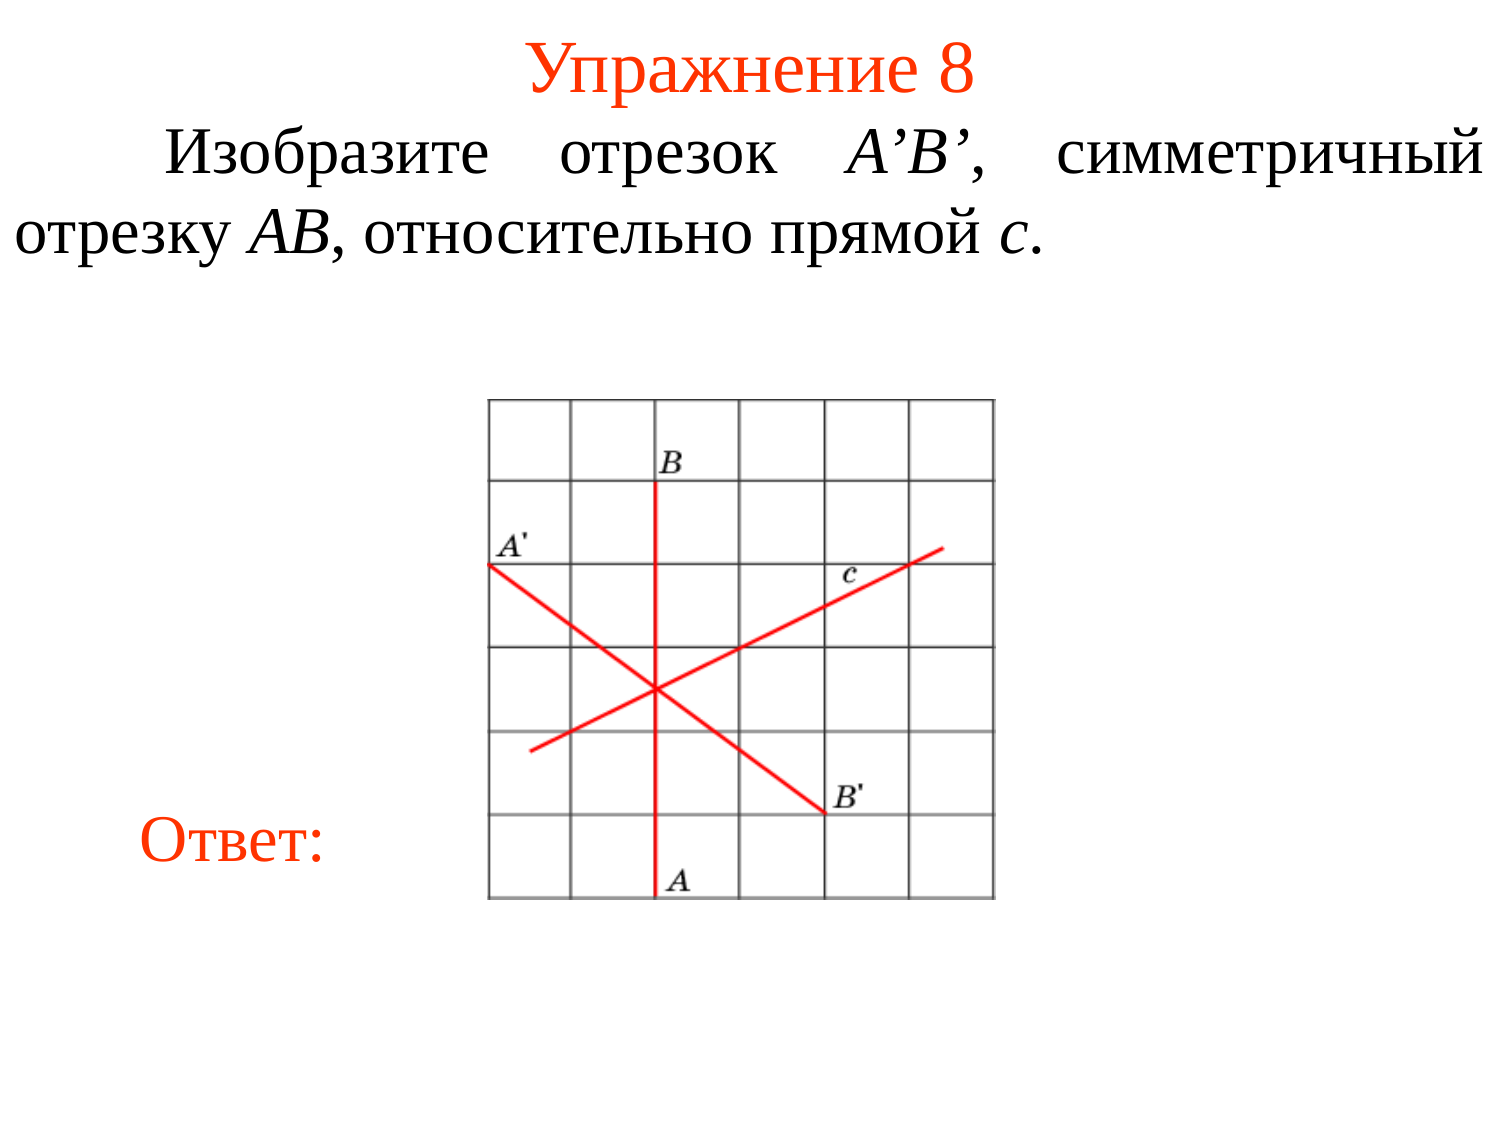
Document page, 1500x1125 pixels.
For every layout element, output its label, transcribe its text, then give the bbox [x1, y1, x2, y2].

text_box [124, 399, 996, 900]
title Упражнение 8 [112, 24, 1388, 99]
text_box Изобразите отрезок A’B’, симметричный отрезку AB, относительно прямой c. [0, 99, 1500, 275]
